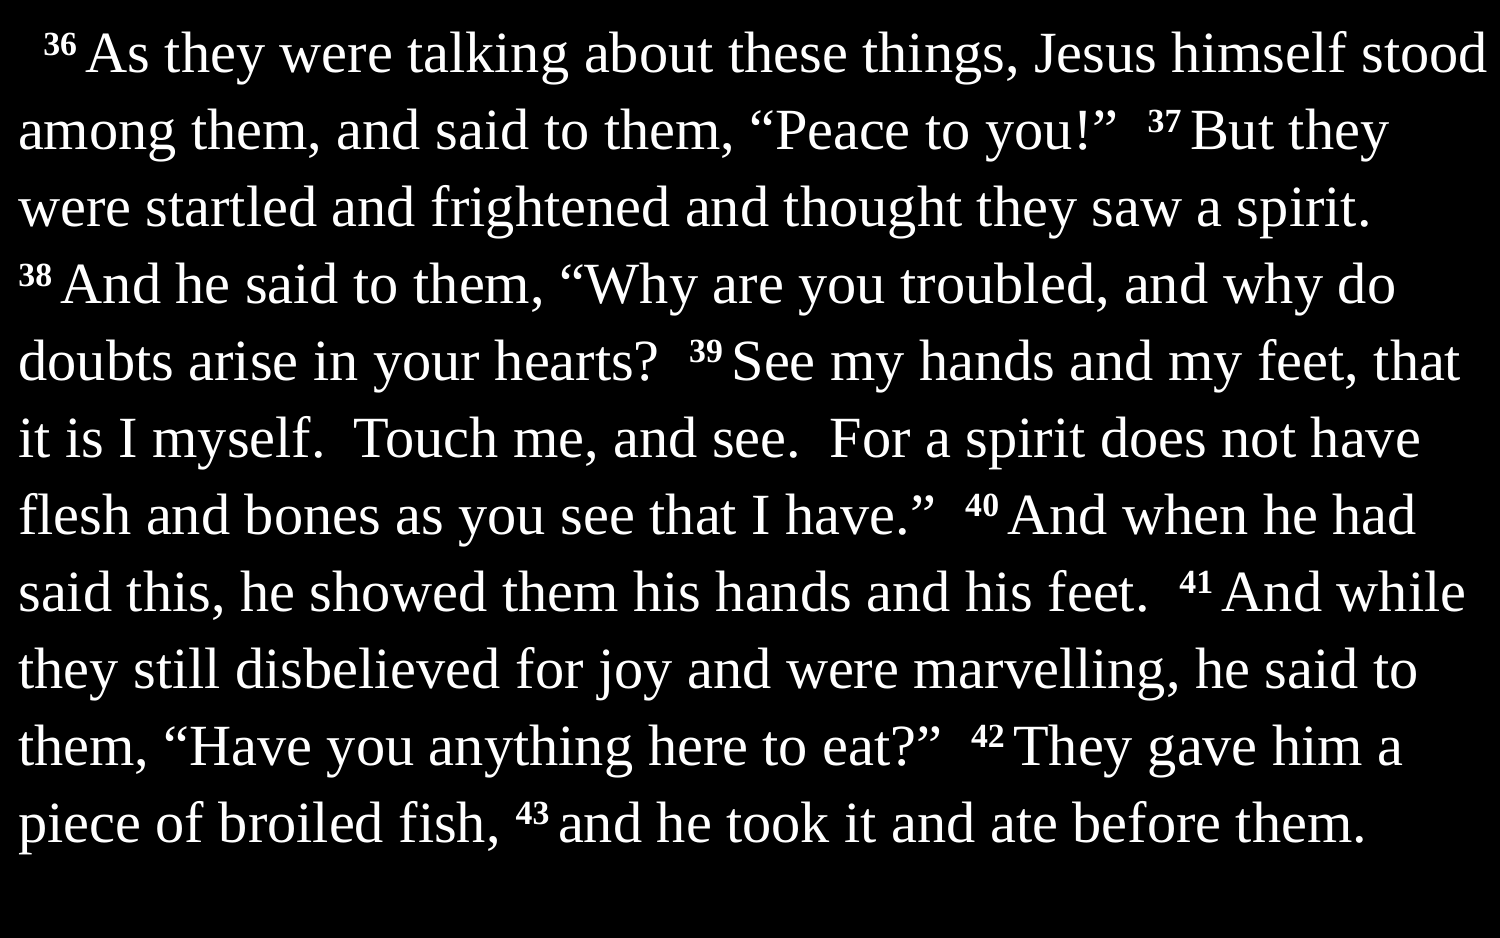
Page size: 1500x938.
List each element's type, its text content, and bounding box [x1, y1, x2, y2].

text_box 36 As they were talking about these things, Jesus himself stood among them, and said to them, “Peace to you!” 37 But they were startled and frightened and thought they saw a spirit. 38 And he said to them, “Why are you troubled, and why do doubts arise in your hearts? 39 See my hands and my feet, that it is I myself. Touch me, and see. For a spirit does not have flesh and bones as you see that I have.” 40 And when he had said this, he showed them his hands and his feet. 41 And while they still disbelieved for joy and were marvelling, he said to them, “Have you anything here to eat?” 42 They gave him a piece of broiled fish, 43 and he took it and ate before them. [3, 0, 1500, 862]
